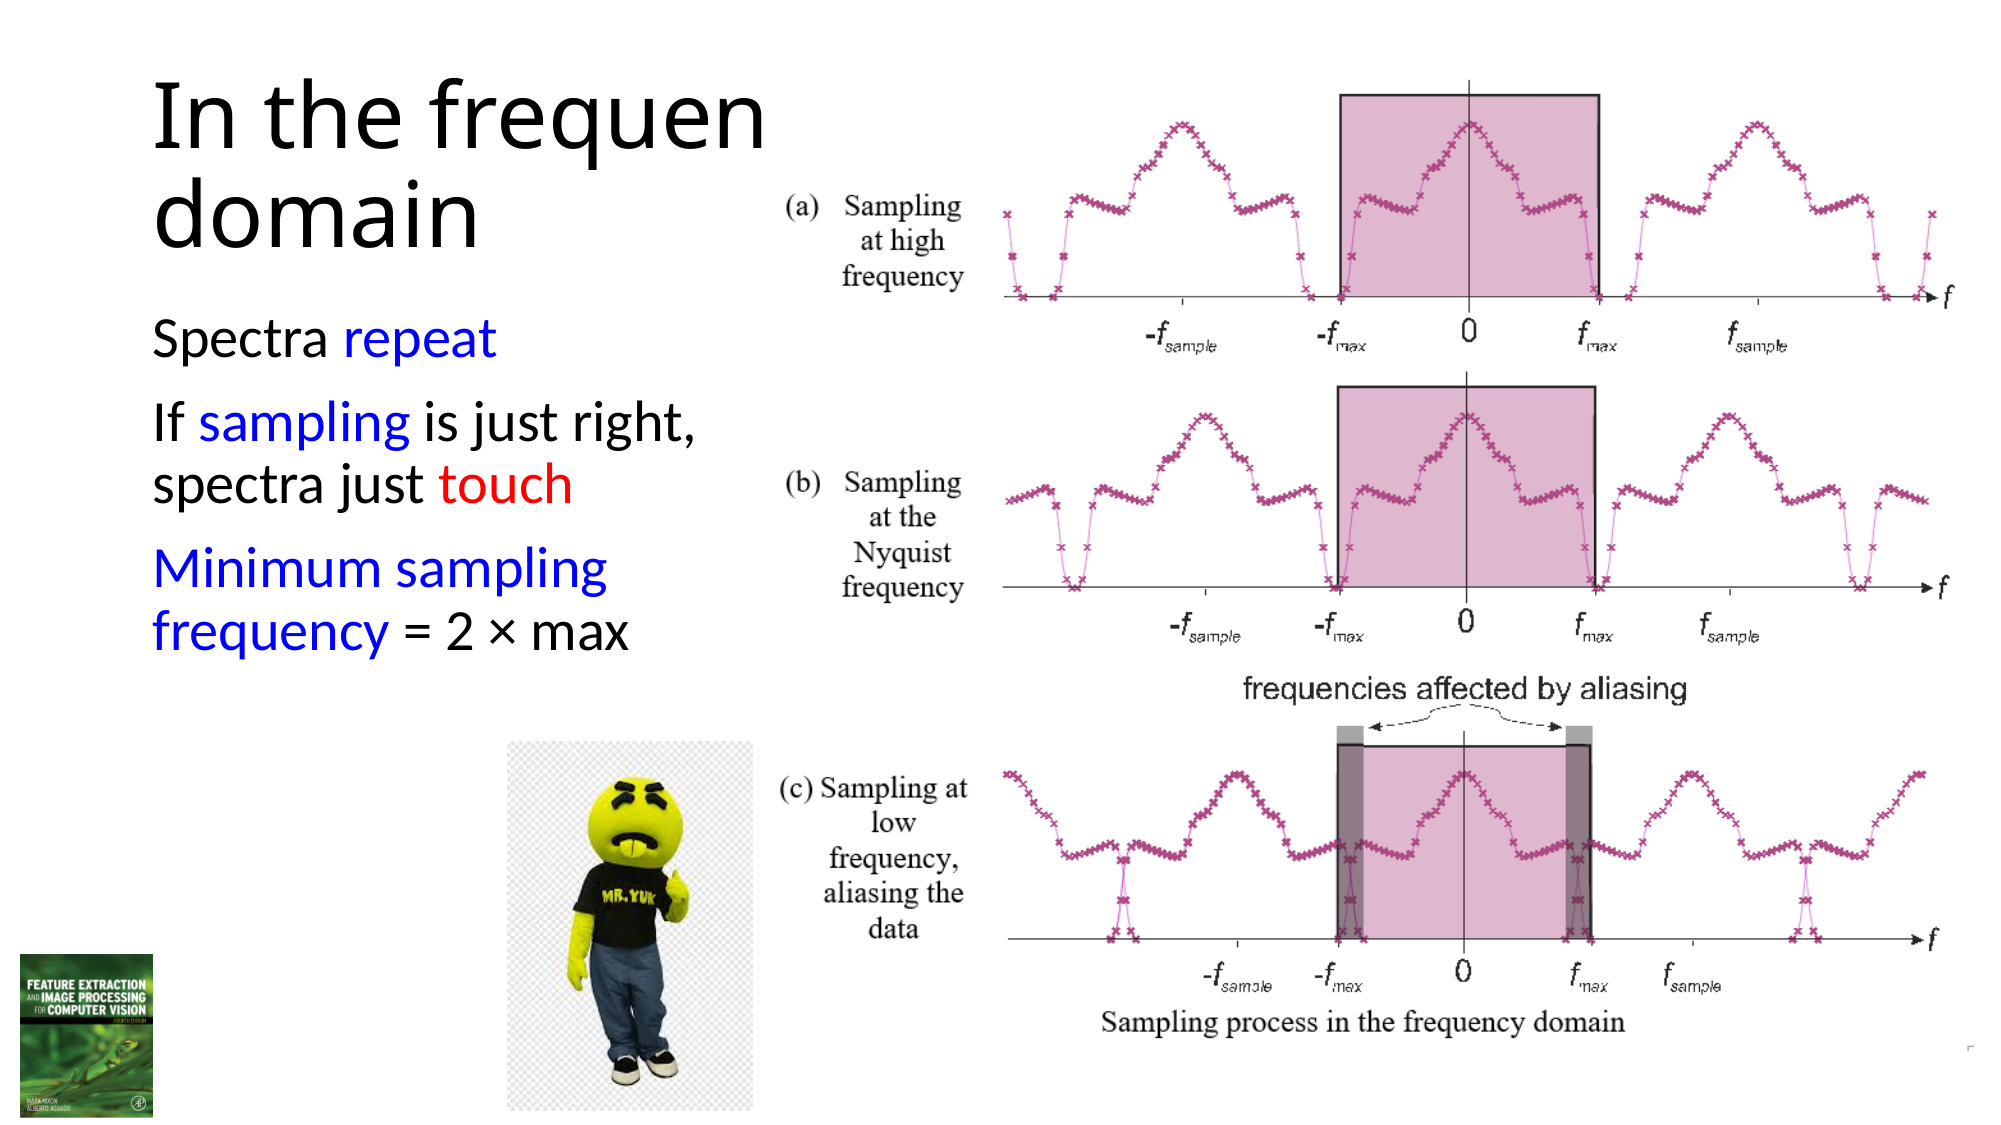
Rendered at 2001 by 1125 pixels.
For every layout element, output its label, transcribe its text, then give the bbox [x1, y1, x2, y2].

title In the frequency domain [137, 59, 1050, 278]
picture [20, 954, 153, 1118]
picture [507, 741, 753, 1111]
list Spectra repeat If sampling is just right, spectra just touch Minimum sampling frequency = 2 × max [137, 299, 765, 1014]
picture [765, 71, 1974, 1051]
